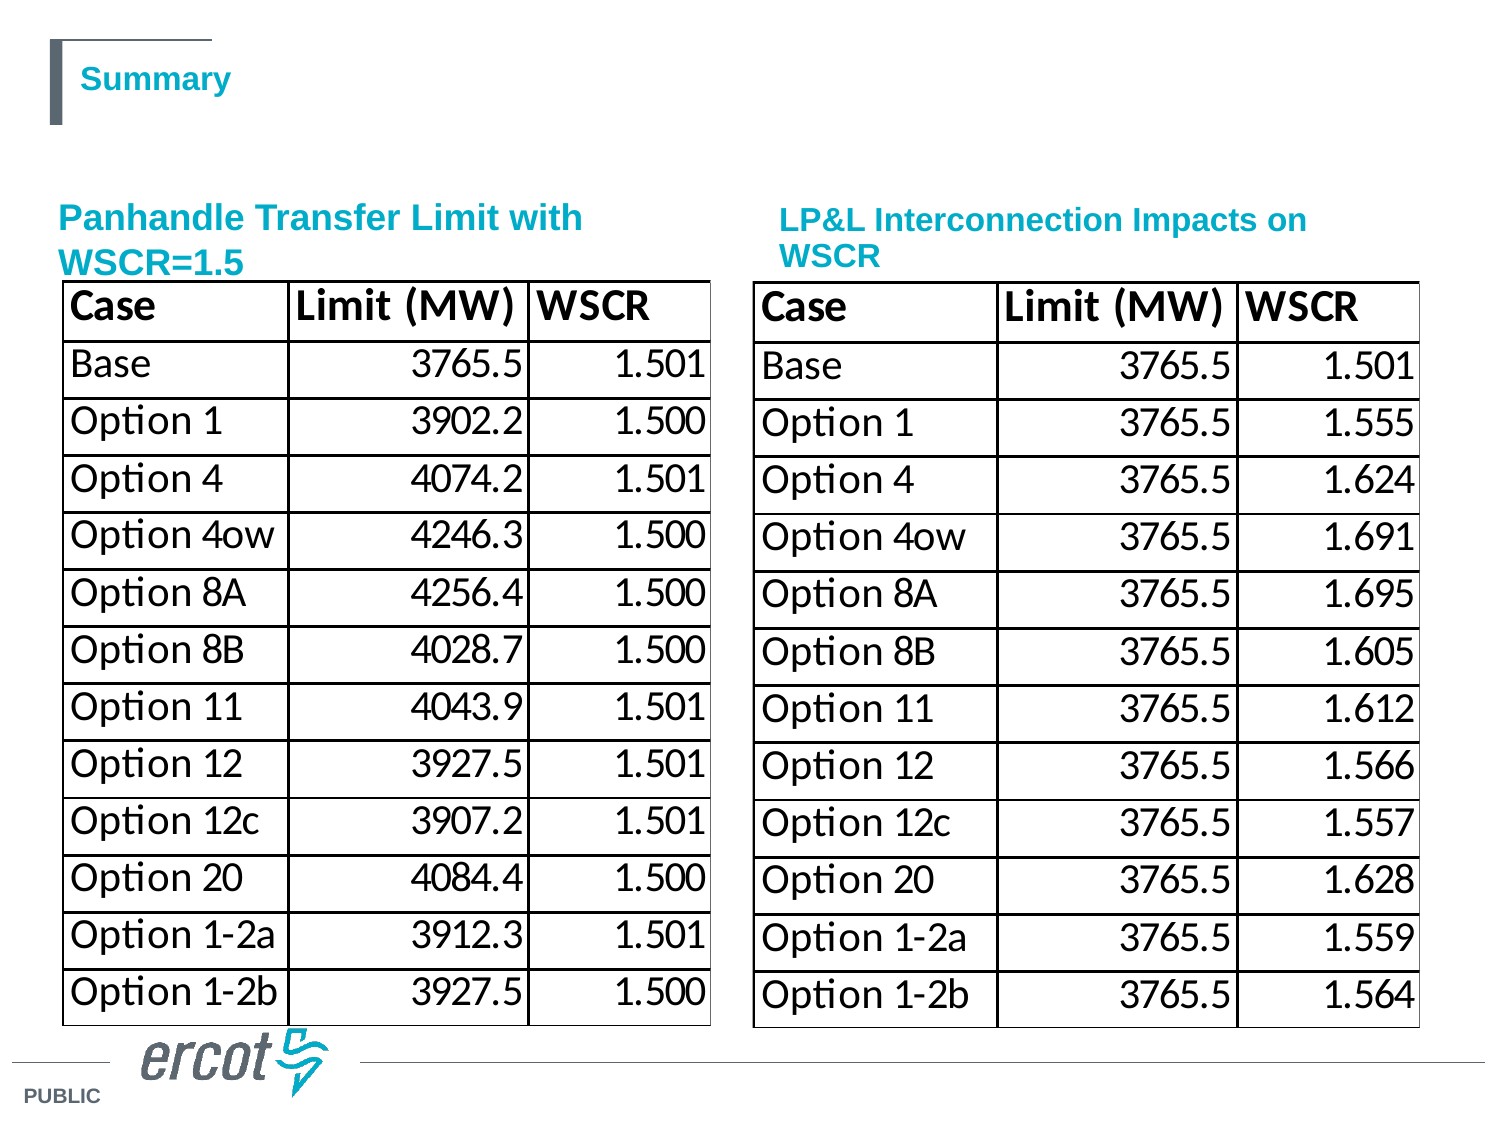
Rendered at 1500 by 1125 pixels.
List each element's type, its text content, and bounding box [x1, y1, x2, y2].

title Panhandle Transfer Limit with WSCR=1.5 [43, 186, 674, 291]
text_box LP&L Interconnection Impacts on WSCR [767, 186, 1407, 279]
picture [752, 280, 1423, 1031]
text_box Summary [65, 49, 789, 105]
picture [61, 279, 714, 1100]
